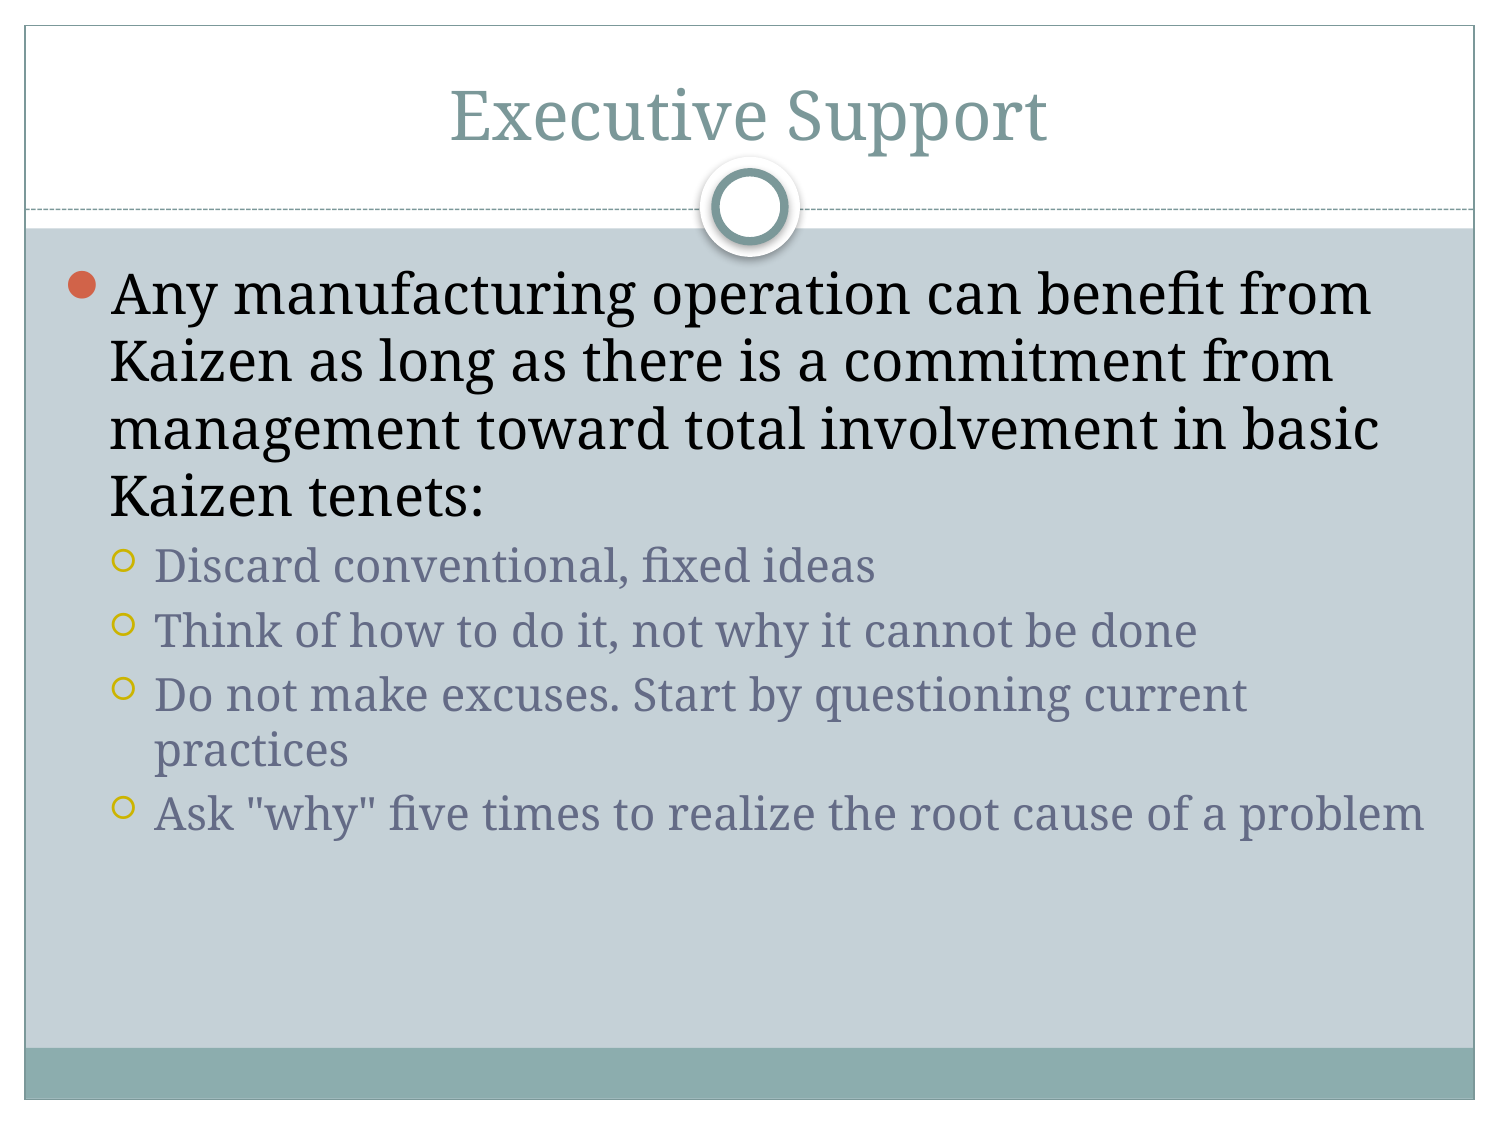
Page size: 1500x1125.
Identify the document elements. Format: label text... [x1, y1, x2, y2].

title Executive Support [49, 37, 1450, 162]
list Any manufacturing operation can benefit from Kaizen as long as there is a commitment from management toward total involvement in basic Kaizen tenets: Discard conventional, fixed ideas Think of how to do it, not why it cannot be done Do not make excuses. Start by questioning current practices Ask "why" five times to realize the root cause of a problem [49, 250, 1445, 1001]
